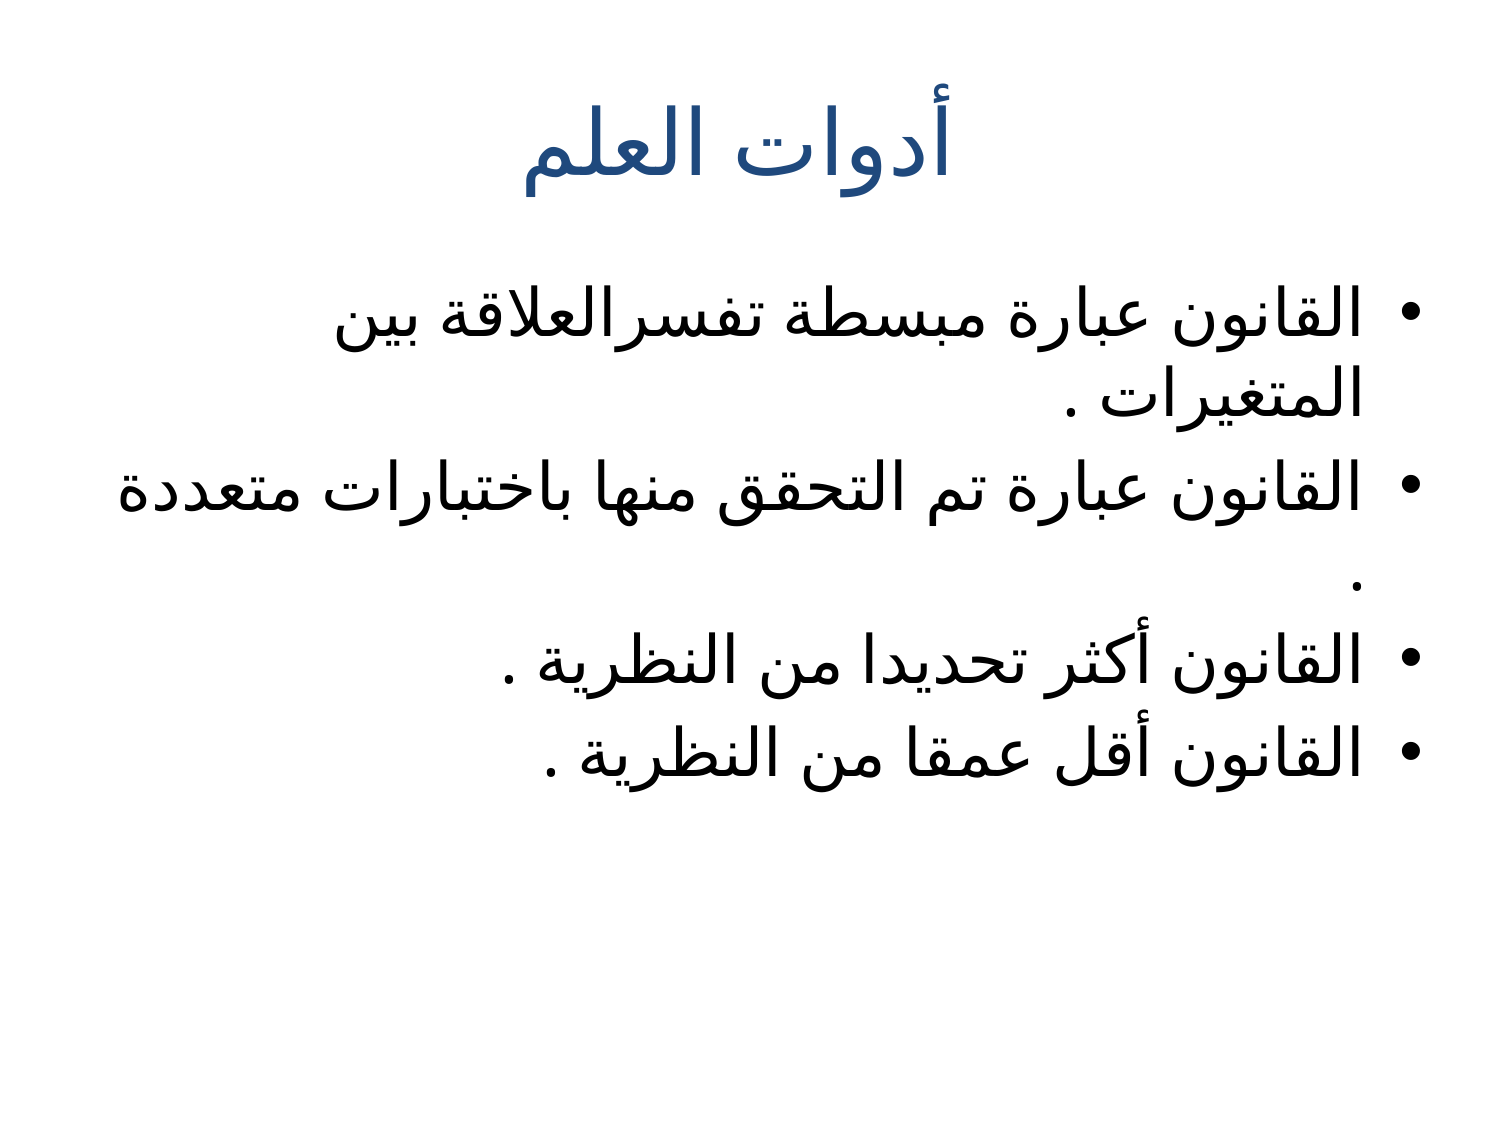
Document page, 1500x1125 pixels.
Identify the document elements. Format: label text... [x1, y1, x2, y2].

title أدوات العلم [75, 45, 1425, 233]
list القانون عبارة مبسطة تفسرالعلاقة بين المتغيرات . القانون عبارة تم التحقق منها باختبارات متعددة . القانون أكثر تحديدا من النظرية . القانون أقل عمقا من النظرية . [87, 262, 1438, 1005]
